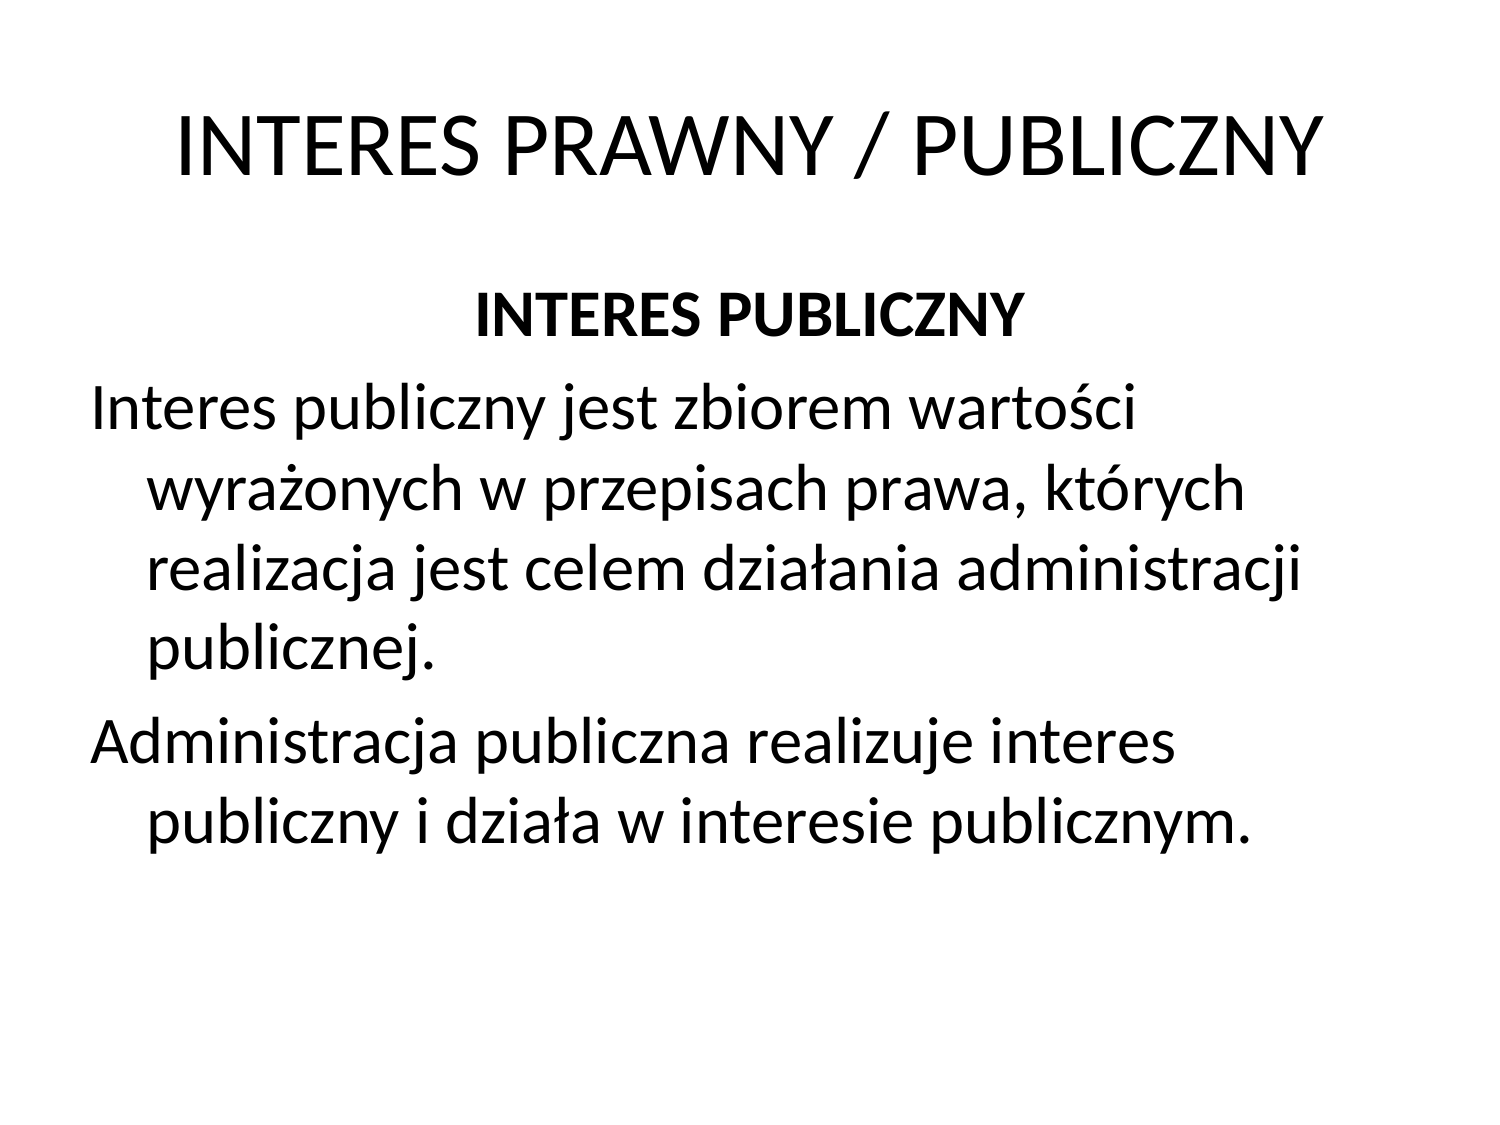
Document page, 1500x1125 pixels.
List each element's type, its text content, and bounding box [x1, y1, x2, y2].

list INTERES PUBLICZNY Interes publiczny jest zbiorem wartości wyrażonych w przepisach prawa, których realizacja jest celem działania administracji publicznej. Administracja publiczna realizuje interes publiczny i działa w interesie publicznym. [75, 262, 1425, 1005]
title INTERES PRAWNY / PUBLICZNY [75, 45, 1425, 233]
